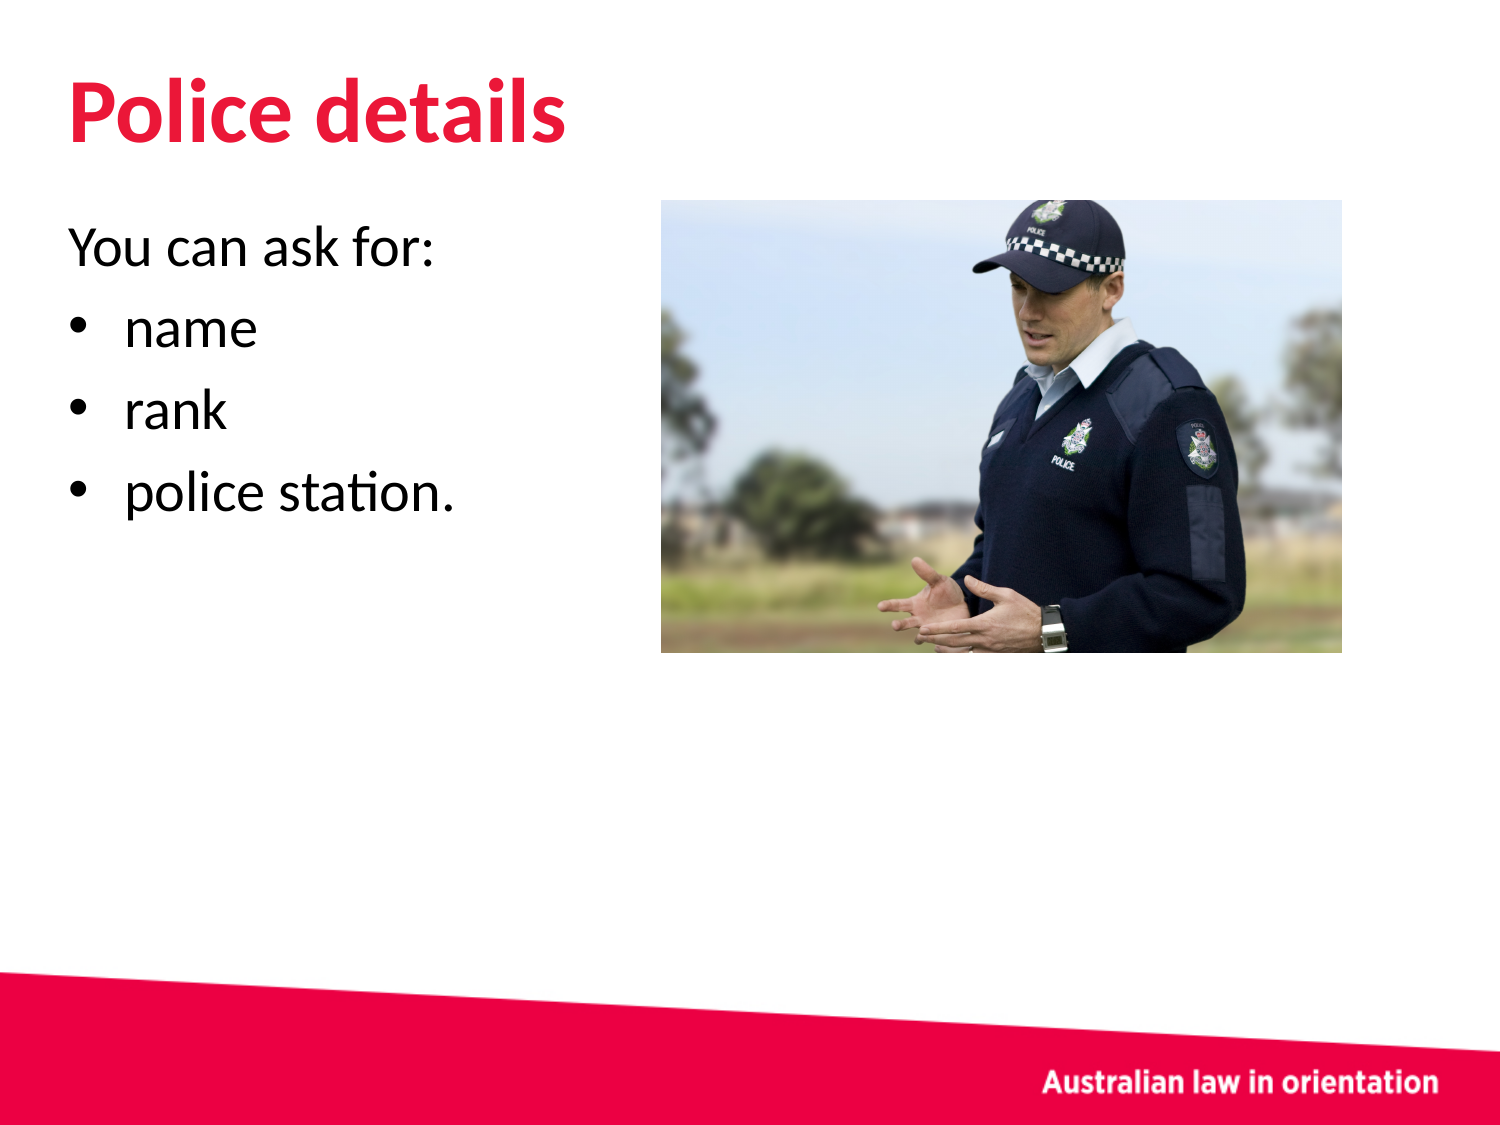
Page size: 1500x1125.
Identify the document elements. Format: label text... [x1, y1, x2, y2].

list You can ask for: name rank police station. [52, 200, 1410, 977]
list Police details [52, 43, 1348, 137]
picture [0, 0, 1500, 1125]
